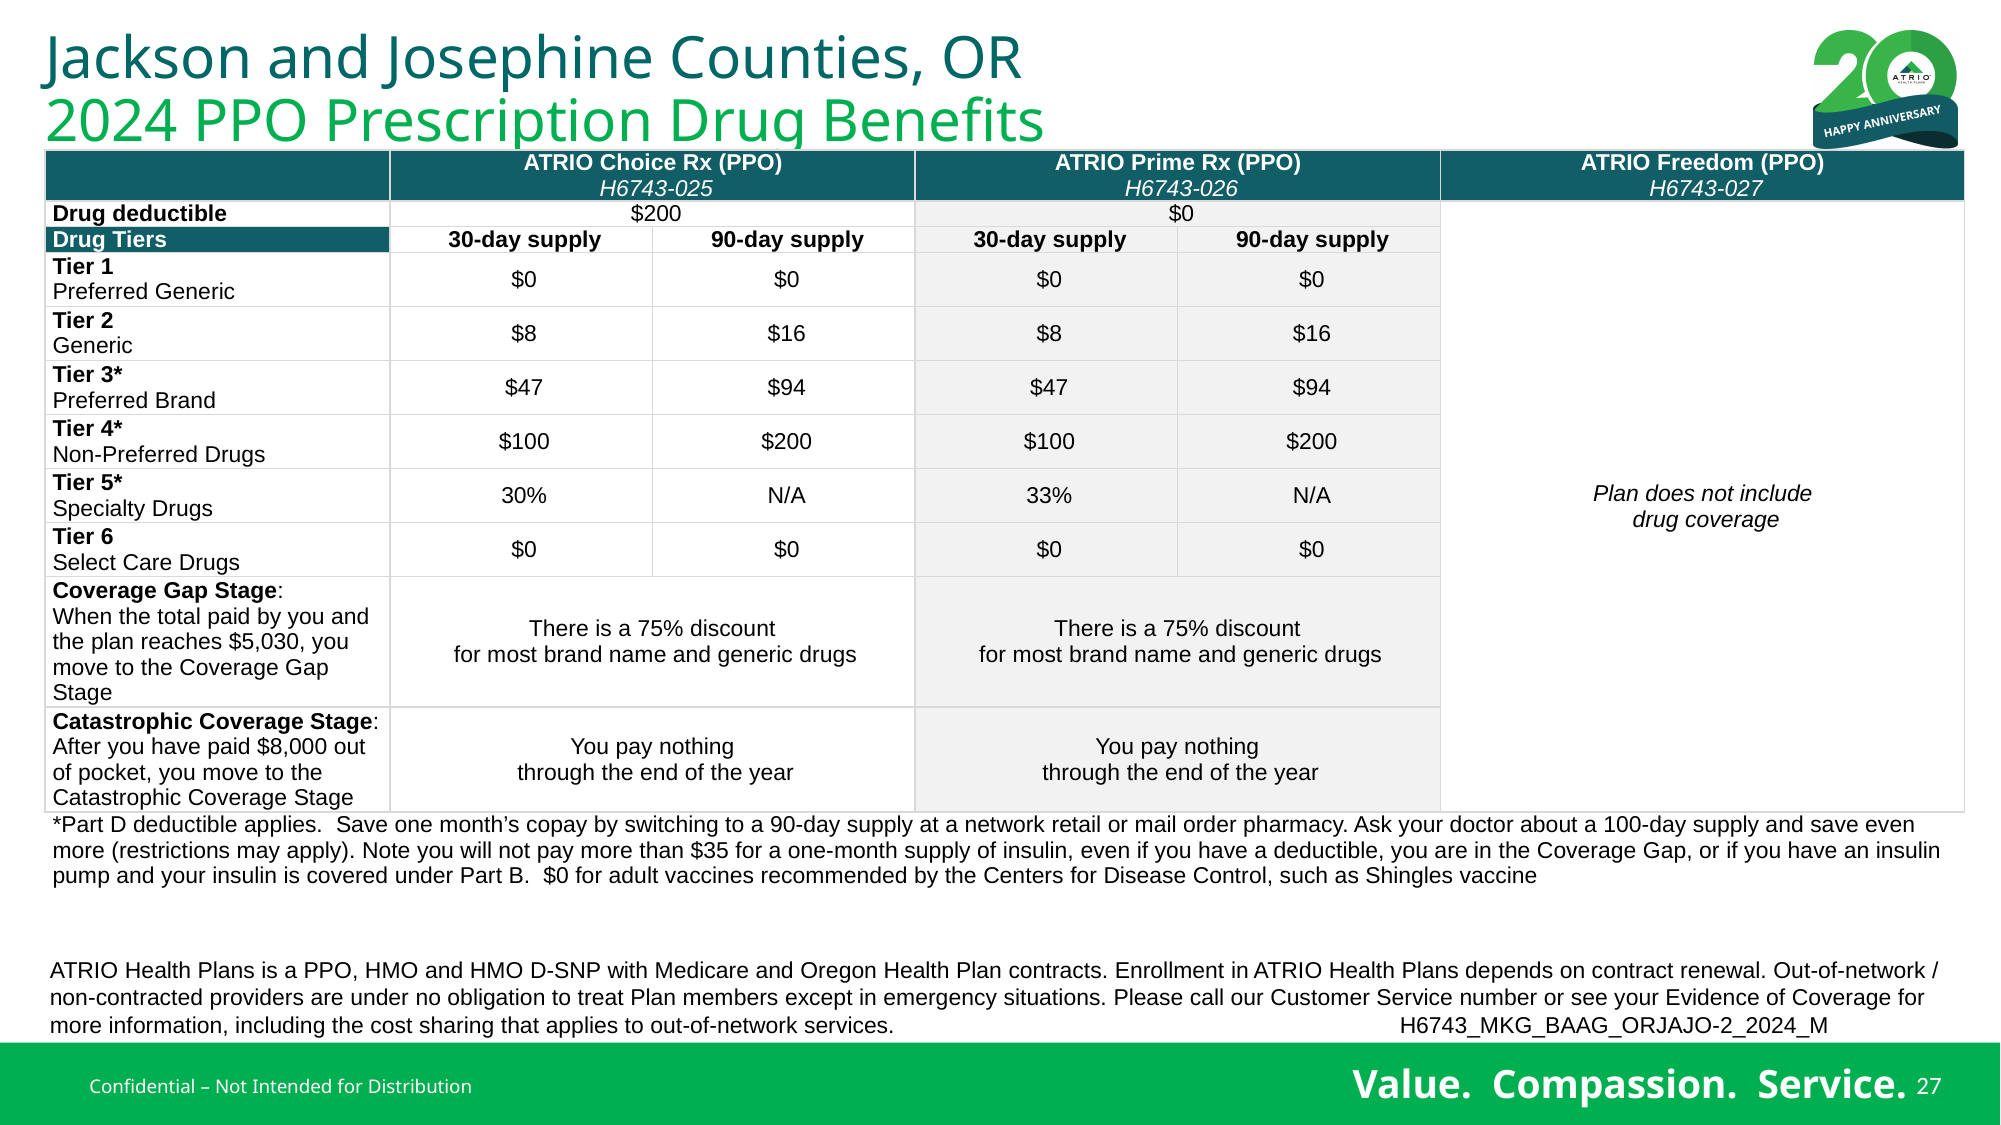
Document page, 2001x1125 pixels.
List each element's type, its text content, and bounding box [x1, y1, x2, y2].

table_cell Coverage Gap Stage: When the total paid by you and the plan reaches $5,030, you move to the Coverage Gap Stage [46, 577, 389, 706]
table_cell Tier 2 Generic [46, 307, 389, 360]
table_cell $0 [391, 253, 652, 306]
table_cell $94 [653, 361, 914, 414]
table_cell $0 [391, 523, 652, 576]
table_header ATRIO Choice Rx (PPO) H6743-025 [391, 151, 914, 200]
table_cell Plan does not include drug coverage [1441, 202, 1964, 811]
table_cell Drug deductible [46, 202, 389, 226]
table_cell N/A [1178, 469, 1440, 522]
table_header [46, 151, 389, 200]
table_cell $8 [916, 307, 1177, 360]
table_cell $94 [1178, 361, 1440, 414]
table_cell Tier 1 Preferred Generic [46, 253, 389, 306]
table_cell 30-day supply [391, 227, 652, 252]
table_cell Tier 5* Specialty Drugs [46, 469, 389, 522]
text_box ATRIO Health Plans is a PPO, HMO and HMO D-SNP with Medicare and Oregon Health Plan contracts. Enrollment in ATRIO Health Plans depends on contract renewal. Out-of-network / non-contracted providers are under no obligation to treat Plan members except in emergency situations. Please call our Customer Service number or see your Evidence of Coverage for more information, including the cost sharing that applies to out-of-network services. H6743_MKG_BAAG_ORJAJO-2_2024_M [34, 948, 1955, 1073]
table_cell $16 [1178, 307, 1440, 360]
table_cell $100 [916, 415, 1177, 468]
table_cell Tier 6 Select Care Drugs [46, 523, 389, 576]
table_cell Tier 3* Preferred Brand [46, 361, 389, 414]
table_cell $0 [916, 202, 1440, 226]
table_cell There is a 75% discount for most brand name and generic drugs [391, 577, 914, 706]
table_header ATRIO Freedom (PPO) H6743-027 [1441, 151, 1964, 200]
table_cell $0 [916, 523, 1177, 576]
table_cell $16 [653, 307, 914, 360]
table_cell $200 [1178, 415, 1440, 468]
table_cell 30-day supply [916, 227, 1177, 252]
table_cell You pay nothing through the end of the year [391, 708, 914, 811]
table_cell Tier 4* Non-Preferred Drugs [46, 415, 389, 468]
picture [1813, 30, 1958, 149]
table_cell N/A [653, 469, 914, 522]
table_header ATRIO Prime Rx (PPO) H6743-026 [916, 151, 1440, 200]
table_cell 33% [916, 469, 1177, 522]
table_cell $8 [391, 307, 652, 360]
table_cell $0 [1178, 523, 1440, 576]
table_cell $100 [391, 415, 652, 468]
table_cell *Part D deductible applies. Save one month’s copay by switching to a 90-day supply at a network retail or mail order pharmacy. Ask your doctor about a 100-day supply and save even more (restrictions may apply). Note you will not pay more than $35 for a one-month supply of insulin, even if you have a deductible, you are in the Coverage Gap, or if you have an insulin pump and your insulin is covered under Part B. $0 for adult vaccines recommended by the Centers for Disease Control, such as Shingles vaccine [45, 813, 1965, 889]
table_cell $0 [1178, 253, 1440, 306]
table_cell 90-day supply [653, 227, 914, 252]
title Jackson and Josephine Counties, OR 2024 PPO Prescription Drug Benefits [30, 20, 1856, 101]
table_cell You pay nothing through the end of the year [916, 708, 1440, 811]
table_cell 30% [391, 469, 652, 522]
table_cell There is a 75% discount for most brand name and generic drugs [916, 577, 1440, 706]
table_cell Drug Tiers [46, 227, 389, 252]
table_cell $200 [653, 415, 914, 468]
table_cell Catastrophic Coverage Stage: After you have paid $8,000 out of pocket, you move to the Catastrophic Coverage Stage [46, 708, 389, 811]
table_cell $47 [916, 361, 1177, 414]
table_cell $0 [916, 253, 1177, 306]
table_cell $200 [391, 202, 914, 226]
table_cell $0 [653, 523, 914, 576]
table_cell $47 [391, 361, 652, 414]
table_cell $0 [653, 253, 914, 306]
table_cell 90-day supply [1178, 227, 1440, 252]
